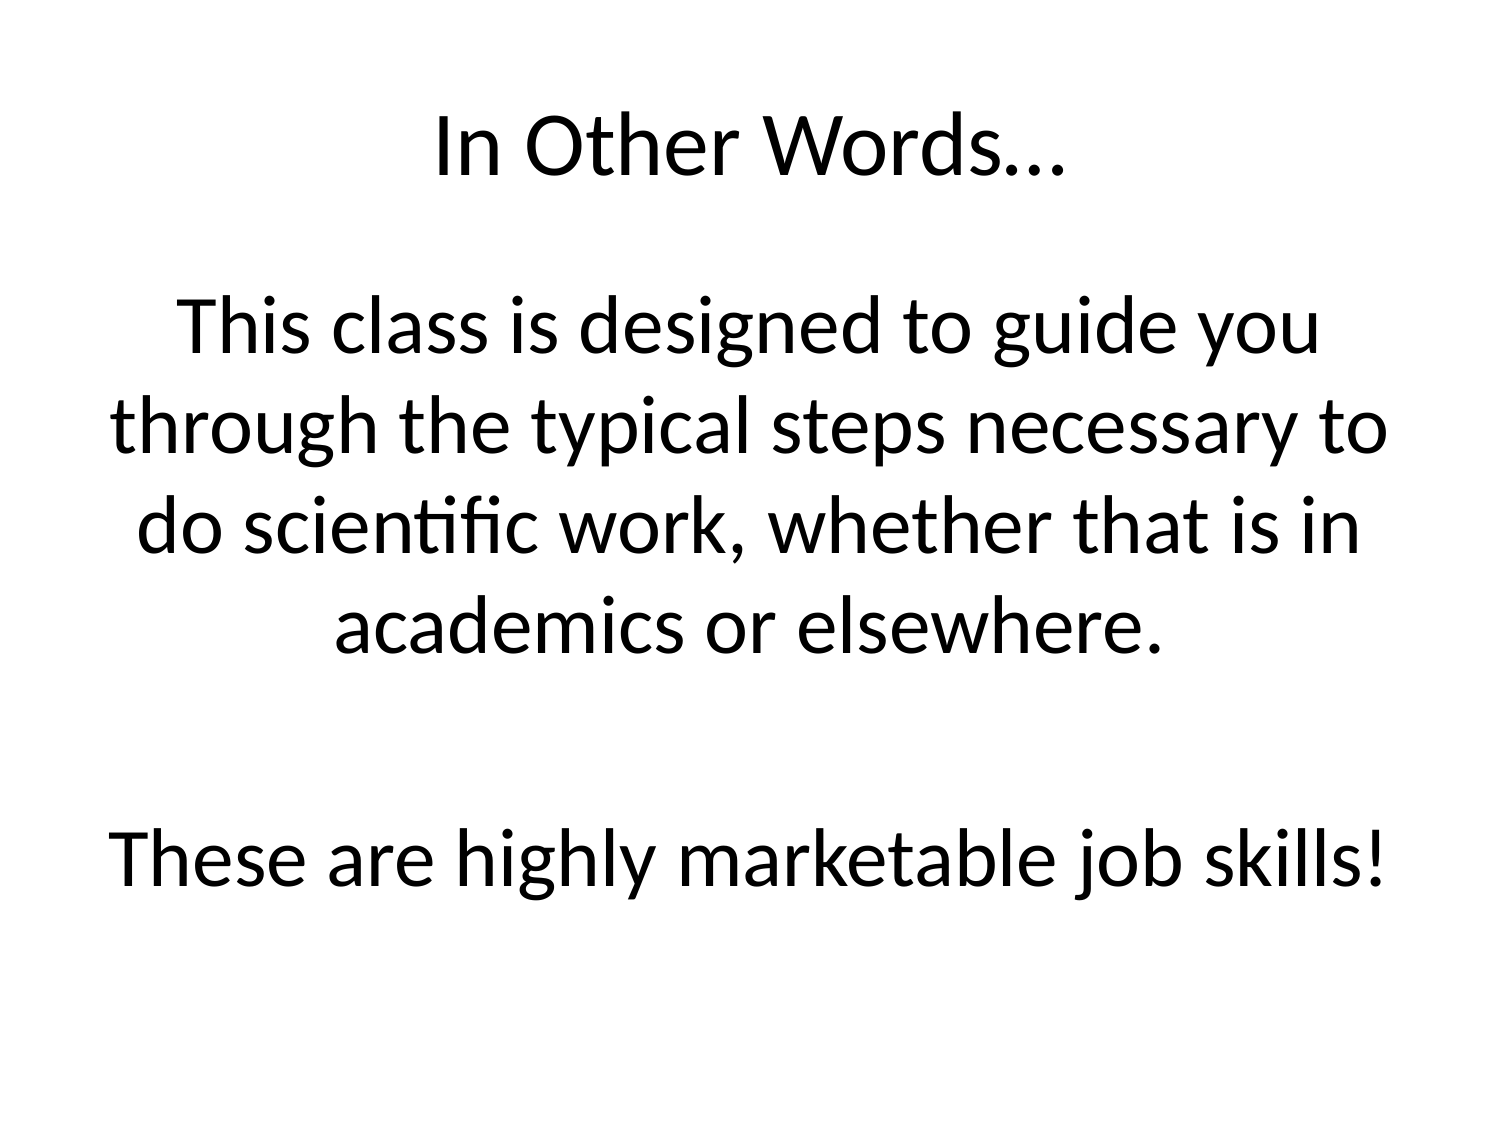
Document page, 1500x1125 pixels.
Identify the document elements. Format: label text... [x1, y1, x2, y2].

title In Other Words… [75, 45, 1425, 233]
list This class is designed to guide you through the typical steps necessary to do scientific work, whether that is in academics or elsewhere. These are highly marketable job skills! [75, 262, 1425, 1005]
